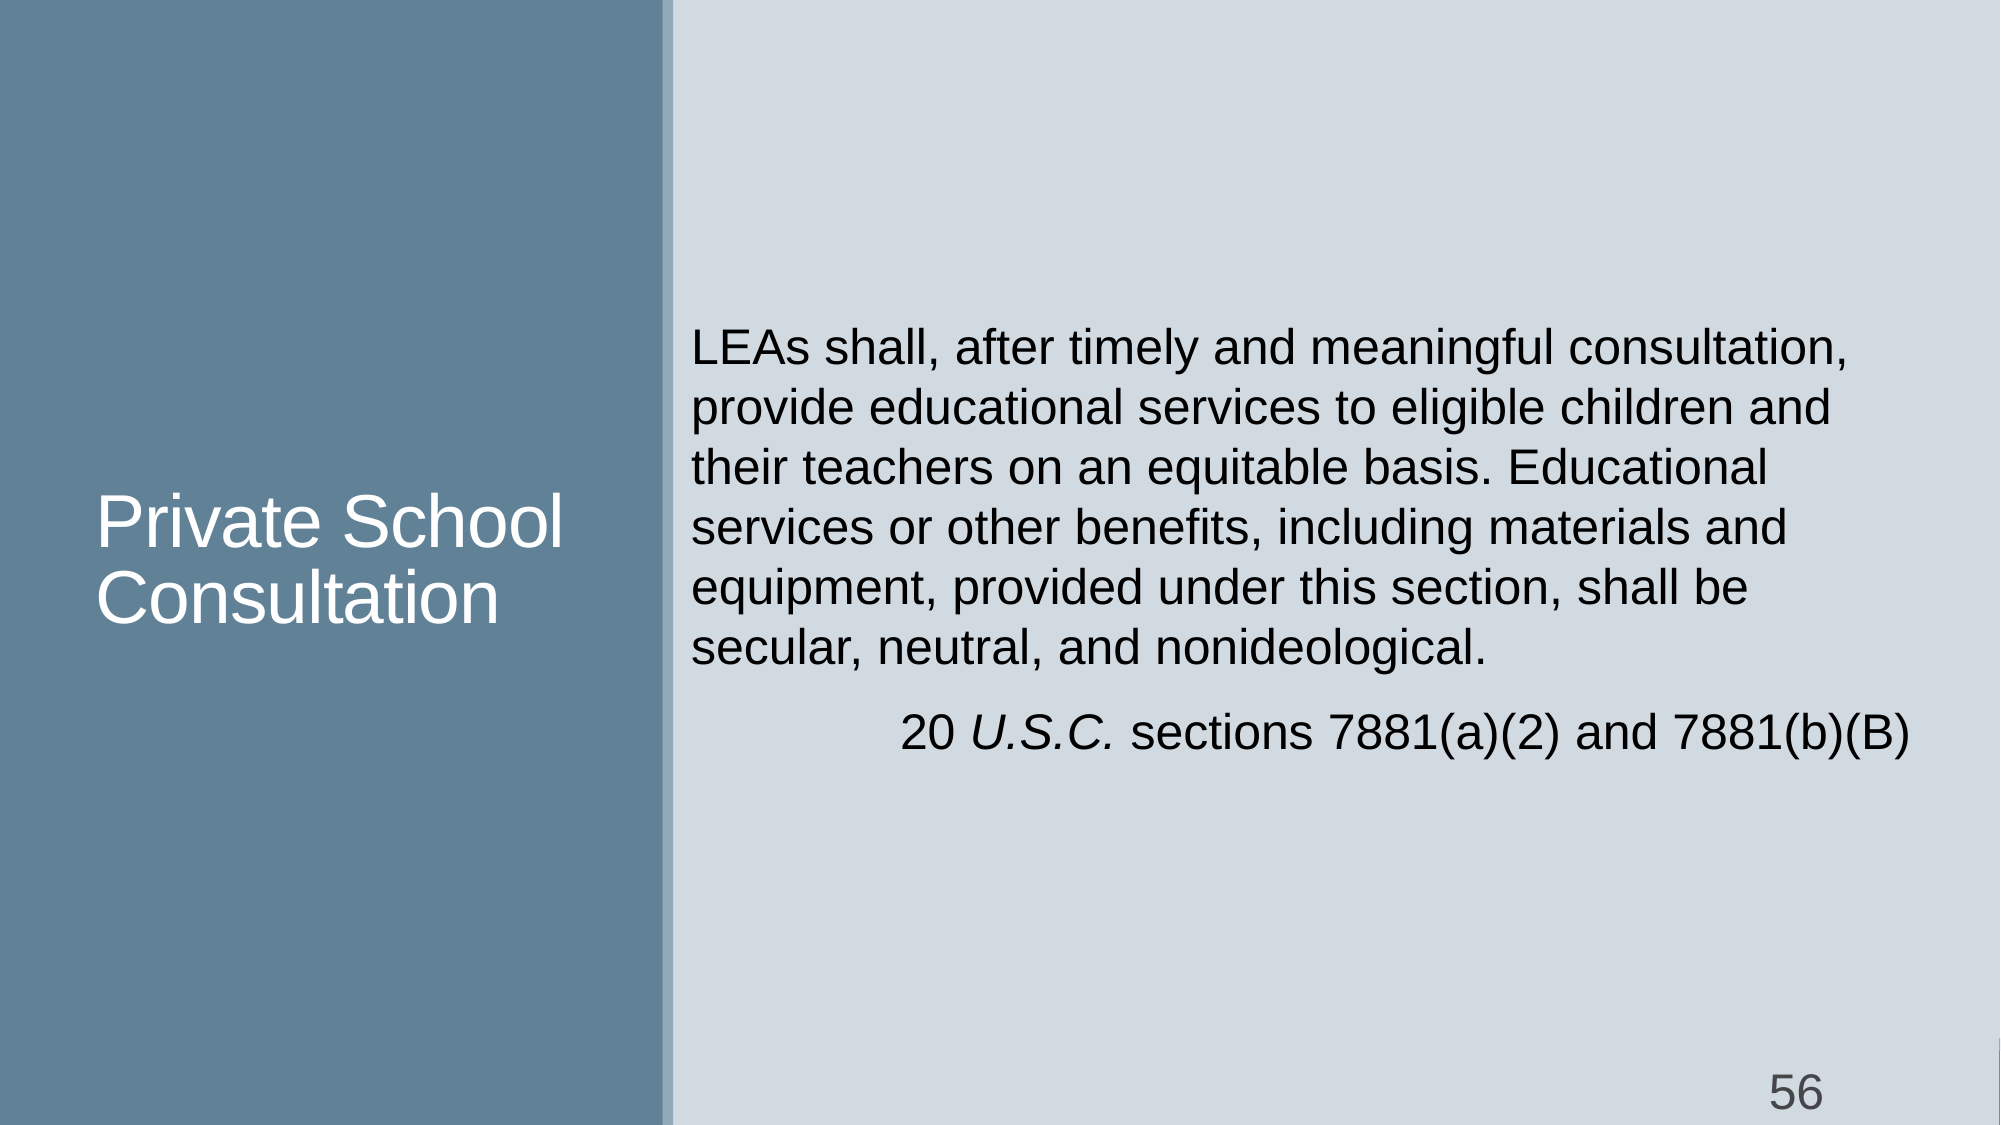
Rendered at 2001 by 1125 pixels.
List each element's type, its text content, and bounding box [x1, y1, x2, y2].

text_box [674, 0, 2000, 1125]
text_box [661, 0, 674, 1125]
title Private School Consultation [80, 99, 587, 1026]
slide_number 56 [1660, 1059, 1840, 1120]
text_box [0, 0, 661, 1125]
list LEAs shall, after timely and meaningful consultation, provide educational services to eligible children and their teachers on an equitable basis. Educational services or other benefits, including materials and equipment, provided under this section, shall be secular, neutral, and nonideological. 20 U.S.C. sections 7881(a)(2) and 7881(b)(B) [683, 99, 1920, 1060]
